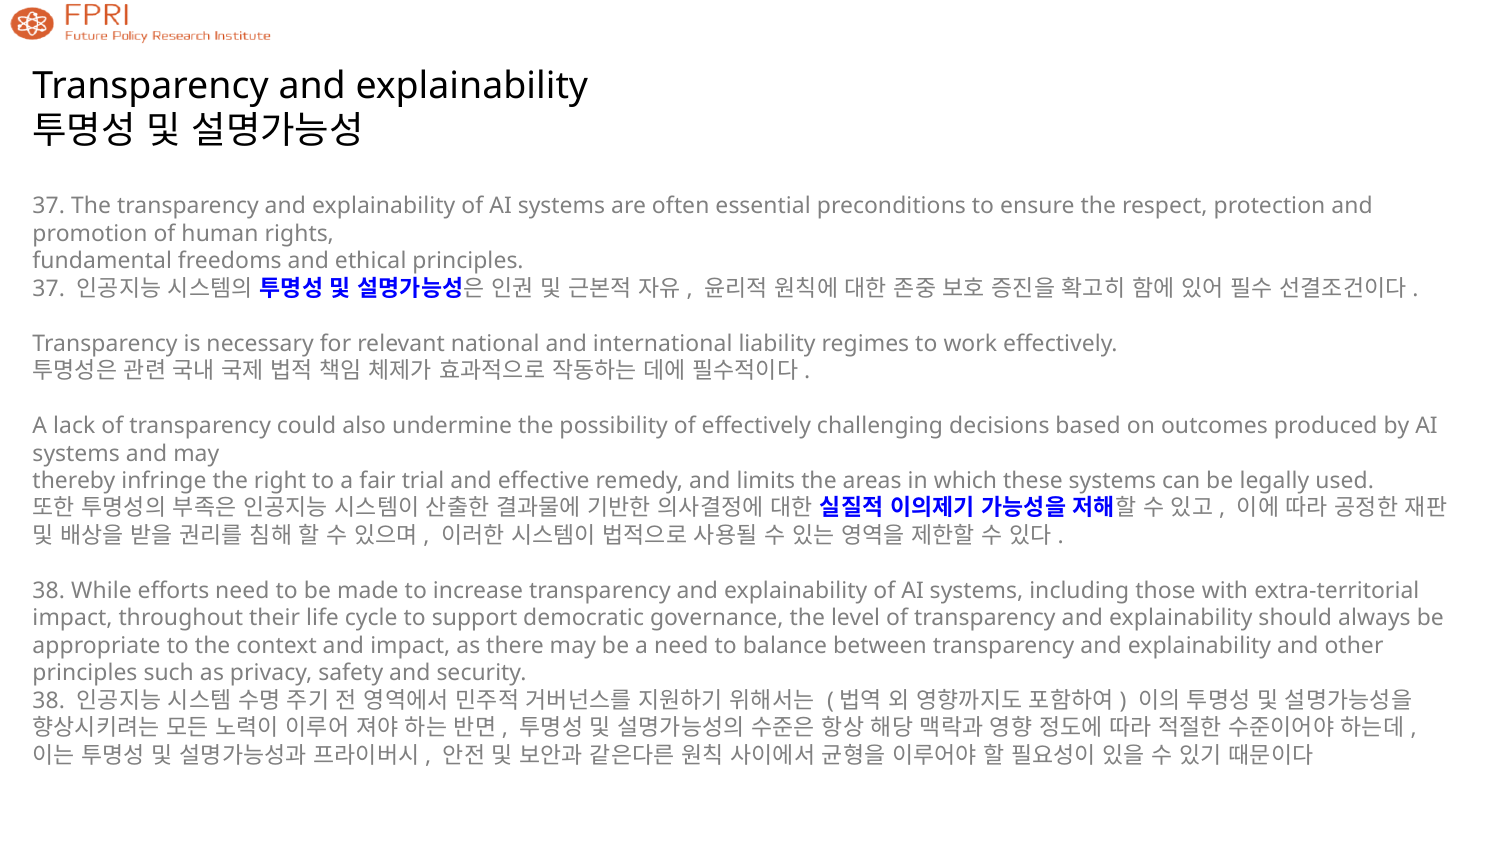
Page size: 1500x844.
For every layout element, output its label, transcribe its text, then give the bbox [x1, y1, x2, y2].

picture [2, 0, 286, 44]
text_box Transparency and explainability 투명성 및 설명가능성 37. The transparency and explainability of AI systems are often essential preconditions to ensure the respect, protection and promotion of human rights, fundamental freedoms and ethical principles. 37. 인공지능 시스템의 투명성 및 설명가능성은 인권 및 근본적 자유, 윤리적 원칙에 대한 존중 보호 증진을 확고히 함에 있어 필수 선결조건이다. Transparency is necessary for relevant national and international liability regimes to work effectively. 투명성은 관련 국내 국제 법적 책임 체제가 효과적으로 작동하는 데에 필수적이다. A lack of transparency could also undermine the possibility of effectively challenging decisions based on outcomes produced by AI systems and may thereby infringe the right to a fair trial and effective remedy, and limits the areas in which these systems can be legally used. 또한 투명성의 부족은 인공지능 시스템이 산출한 결과물에 기반한 의사결정에 대한 실질적 이의제기 가능성을 저해할 수 있고, 이에 따라 공정한 재판 및 배상을 받을 권리를 침해 할 수 있으며, 이러한 시스템이 법적으로 사용될 수 있는 영역을 제한할 수 있다. 38. While efforts need to be made to increase transparency and explainability of AI systems, including those with extra-territorial impact, throughout their life cycle to support democratic governance, the level of transparency and explainability should always be appropriate to the context and impact, as there may be a need to balance between transparency and explainability and other principles such as privacy, safety and security. 38. 인공지능 시스템 수명 주기 전 영역에서 민주적 거버넌스를 지원하기 위해서는 (법역 외 영향까지도 포함하여) 이의 투명성 및 설명가능성을 향상시키려는 모든 노력이 이루어 져야 하는 반면, 투명성 및 설명가능성의 수준은 항상 해당 맥락과 영향 정도에 따라 적절한 수준이어야 하는데, 이는 투명성 및 설명가능성과 프라이버시, 안전 및 보안과 같은다른 원칙 사이에서 균형을 이루어야 할 필요성이 있을 수 있기 때문이다 [17, 53, 1483, 775]
